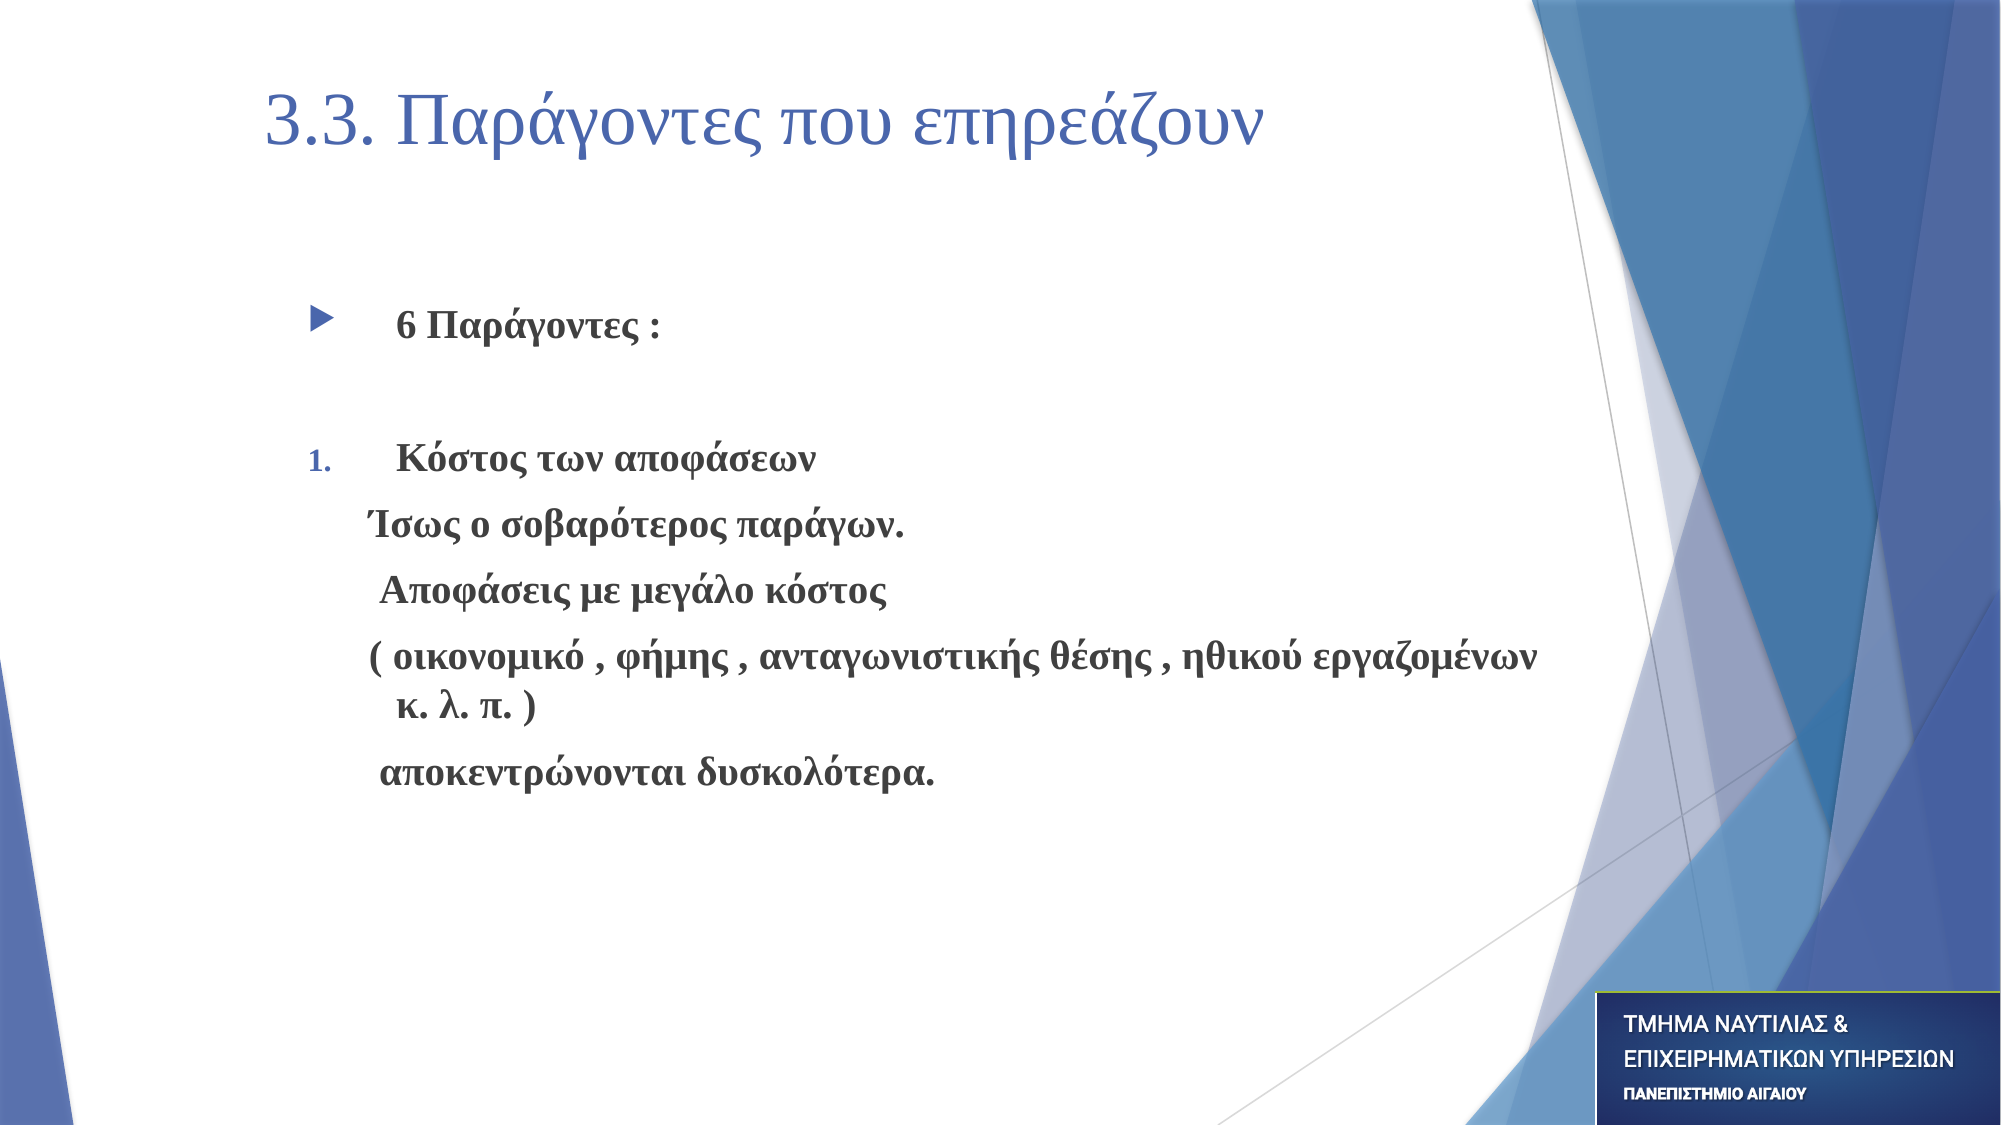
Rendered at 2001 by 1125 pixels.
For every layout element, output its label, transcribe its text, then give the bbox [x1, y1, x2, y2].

picture [1595, 991, 2000, 1125]
title 3.3. Παράγοντες που επηρεάζουν [249, 62, 1550, 263]
list 6 Παράγοντες : Κόστος των αποφάσεων Ίσως ο σοβαρότερος παράγων. Αποφάσεις με μεγάλο κόστος ( οικονομικό , φήμης , ανταγωνιστικής θέσης , ηθικού εργαζομένων κ. λ. π. ) αποκεντρώνονται δυσκολότερα. [292, 290, 1563, 1000]
